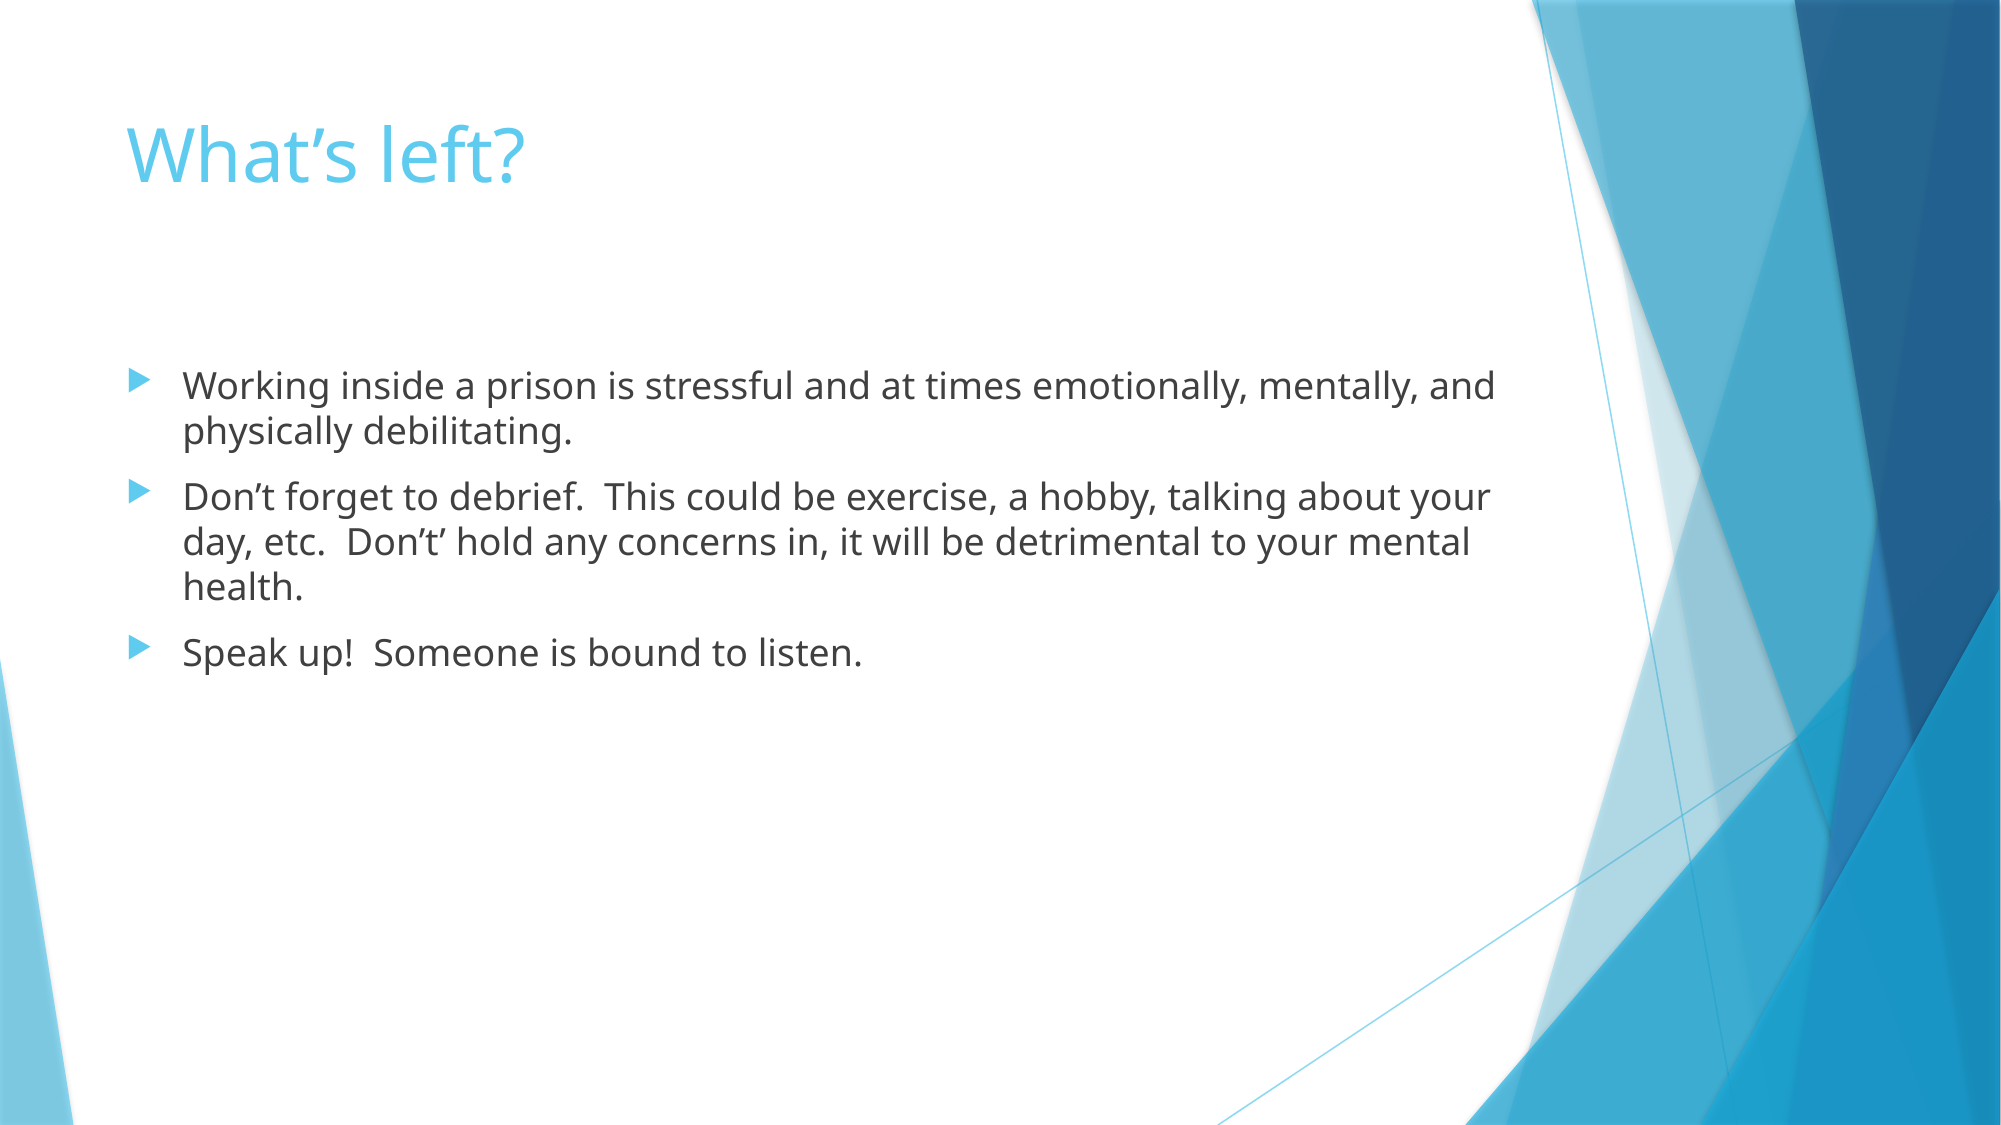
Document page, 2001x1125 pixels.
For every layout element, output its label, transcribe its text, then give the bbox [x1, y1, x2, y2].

title What’s left? [111, 99, 1522, 317]
list Working inside a prison is stressful and at times emotionally, mentally, and physically debilitating. Don’t forget to debrief. This could be exercise, a hobby, talking about your day, etc. Don’t’ hold any concerns in, it will be detrimental to your mental health. Speak up! Someone is bound to listen. [111, 354, 1522, 992]
